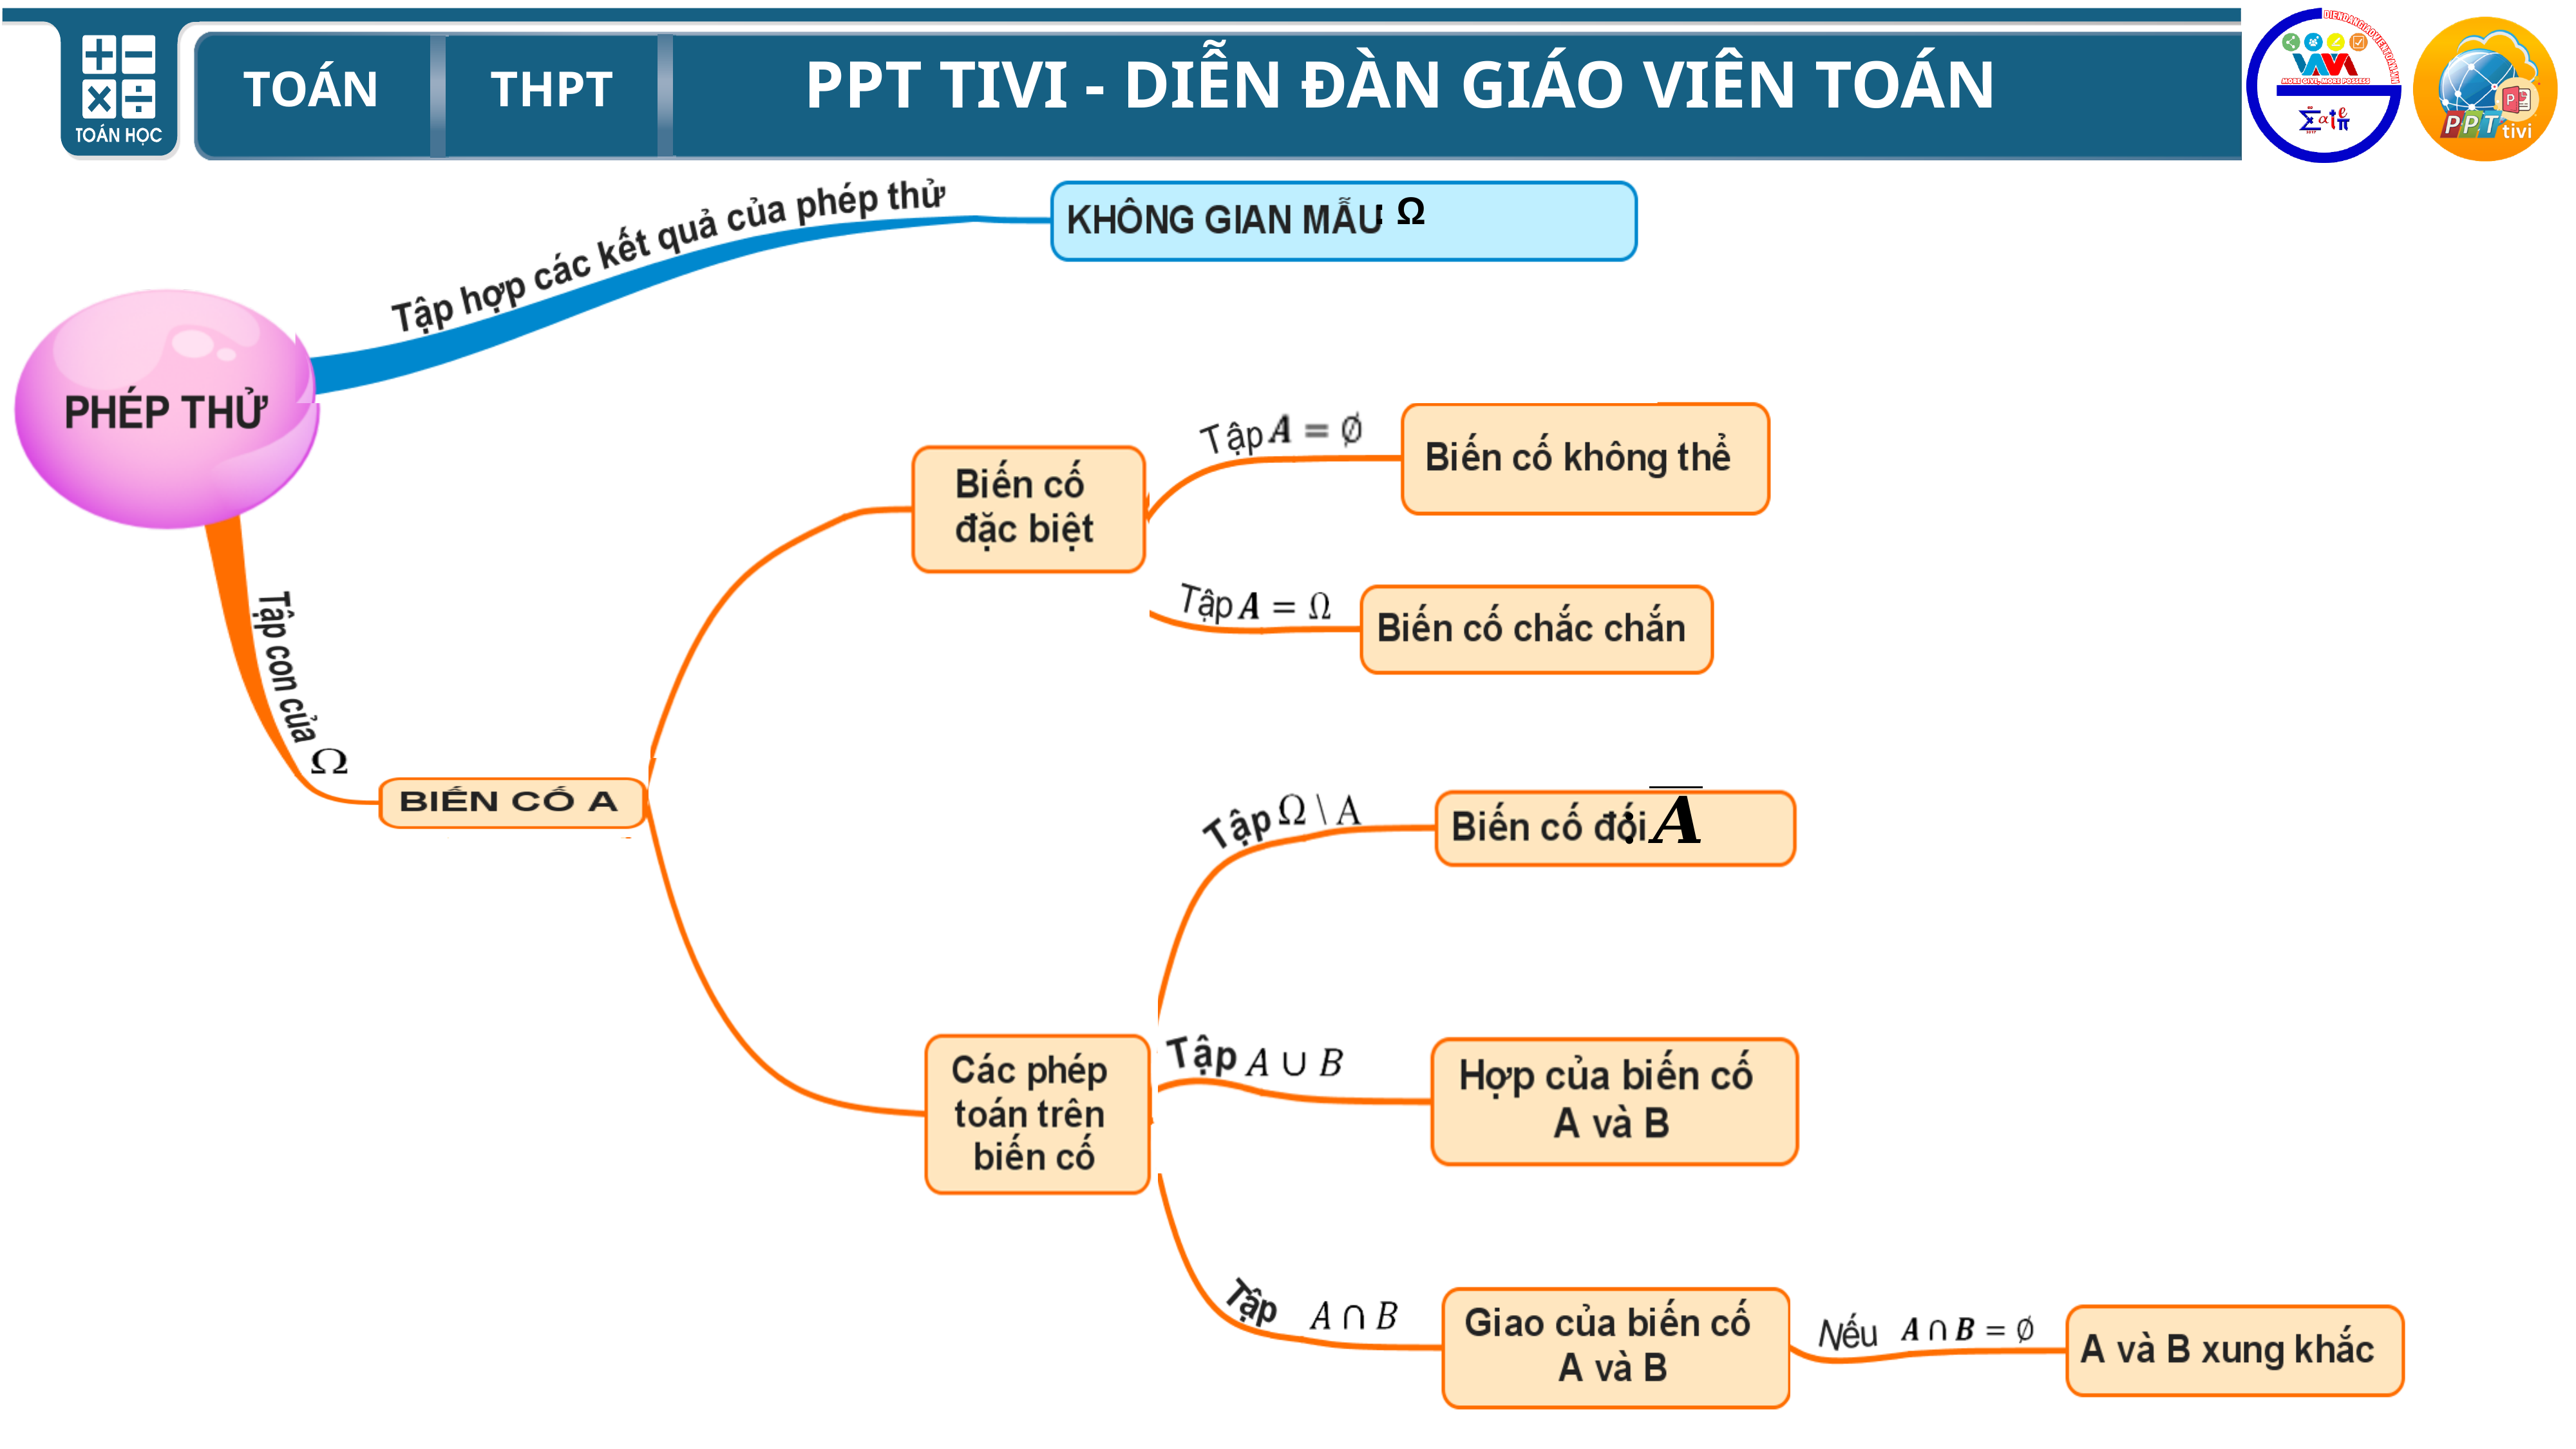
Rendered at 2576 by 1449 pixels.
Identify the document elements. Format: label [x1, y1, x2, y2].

text_box [295, 161, 1660, 403]
picture [2246, 8, 2401, 163]
text_box [1158, 758, 1829, 1125]
picture [0, 234, 2423, 1419]
picture [2412, 16, 2558, 162]
picture [2, 22, 2242, 160]
